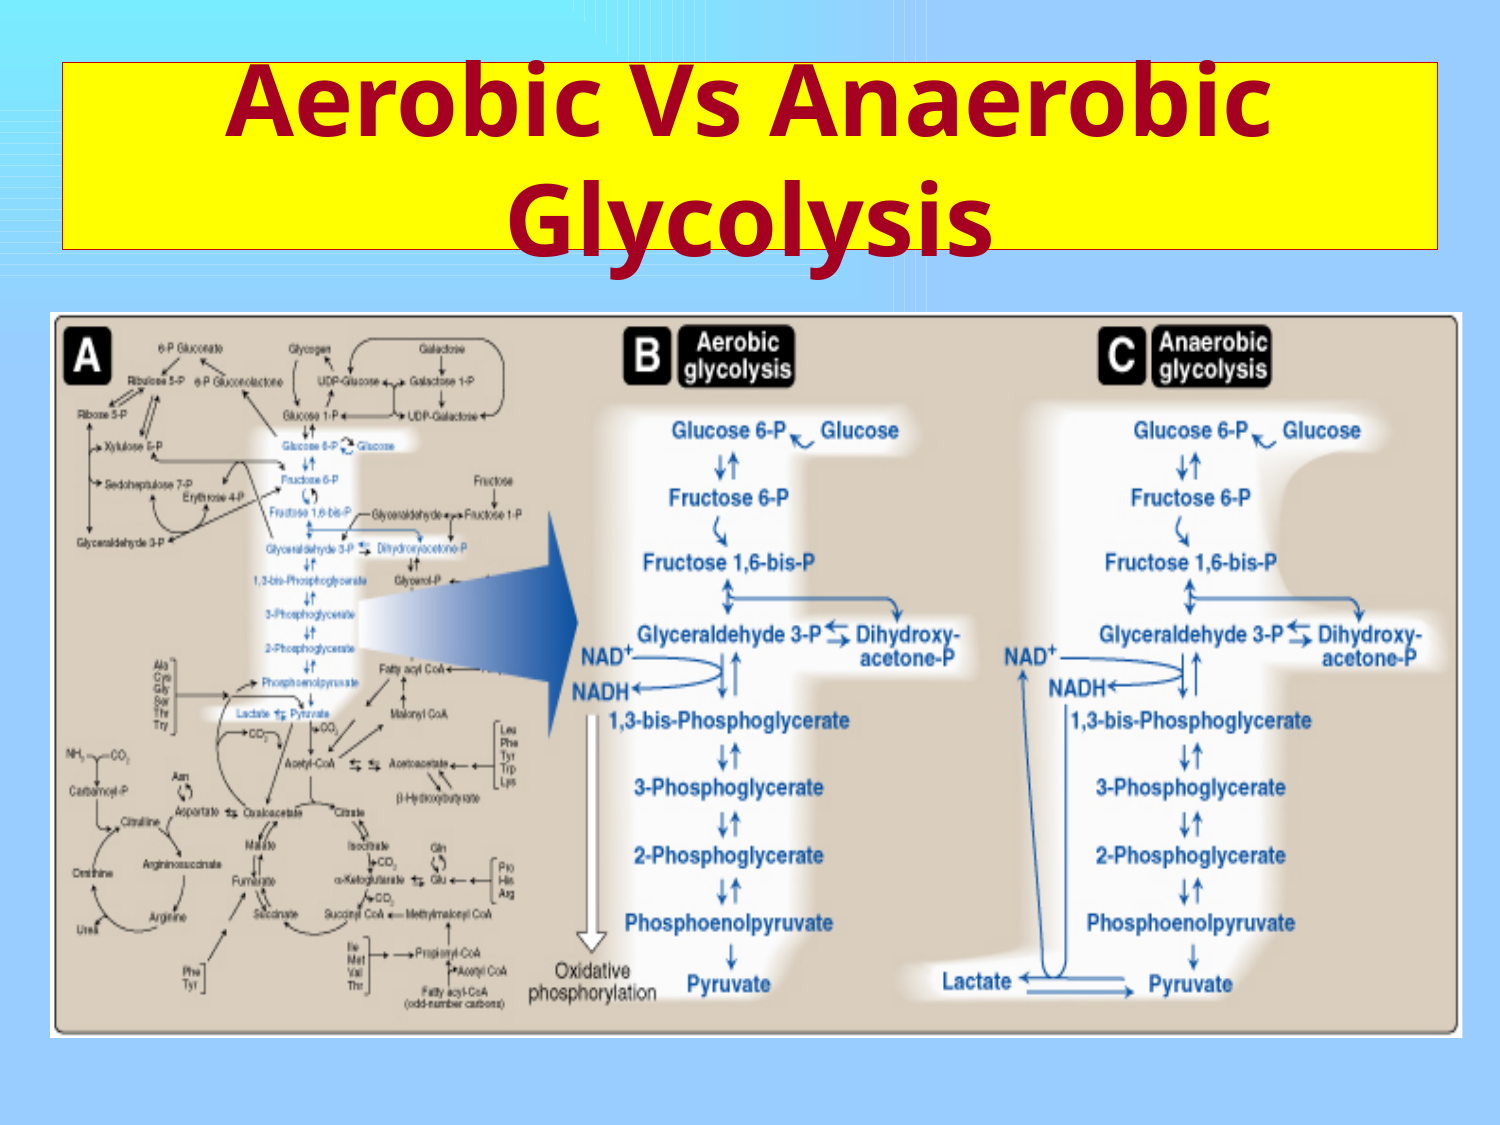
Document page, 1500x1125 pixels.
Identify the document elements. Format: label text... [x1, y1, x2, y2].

title Aerobic Vs Anaerobic Glycolysis [62, 62, 1438, 250]
picture [49, 312, 1463, 1038]
